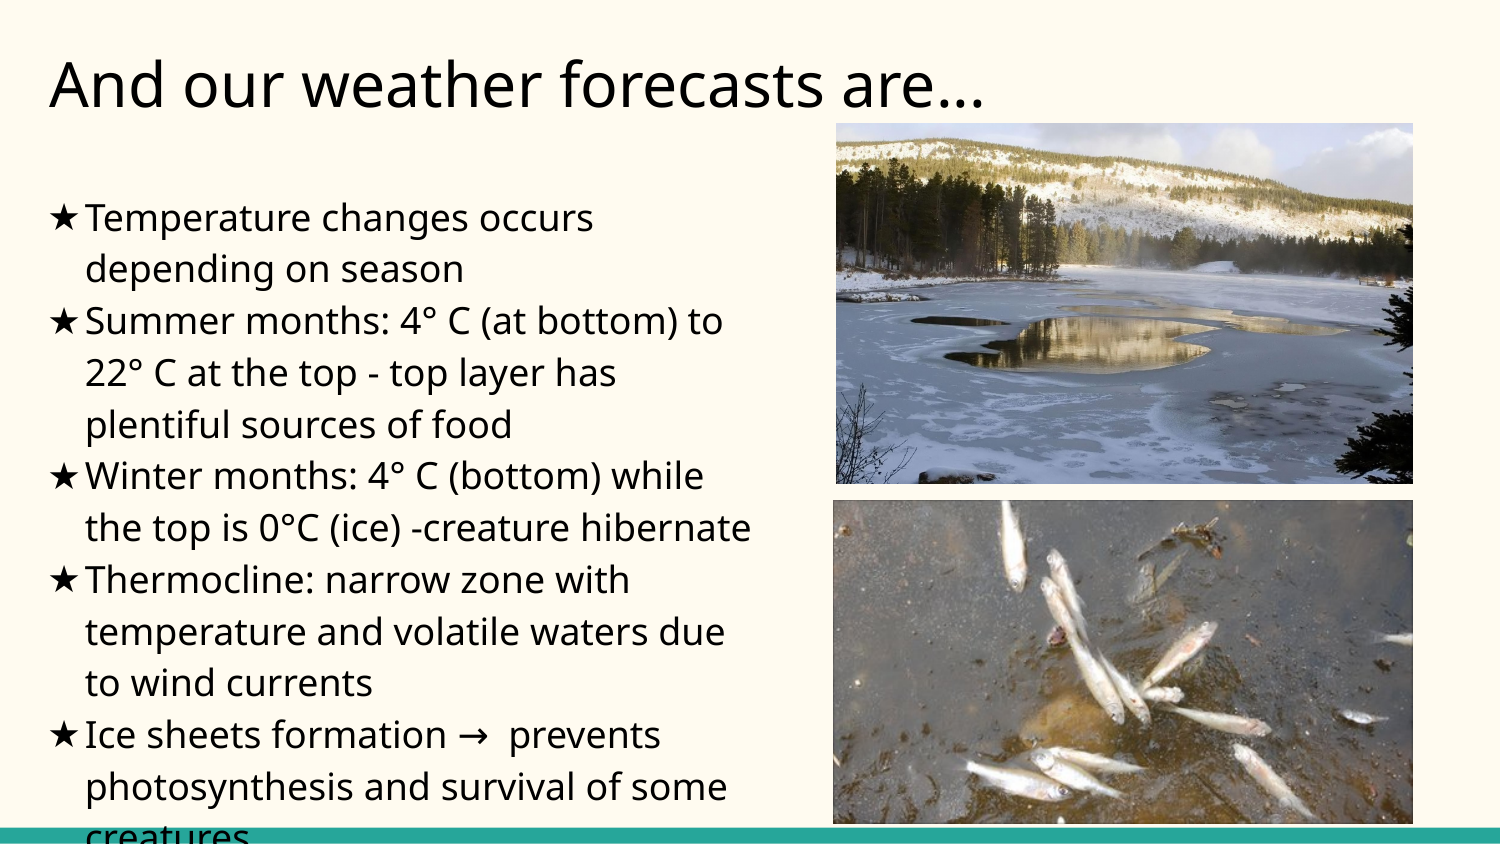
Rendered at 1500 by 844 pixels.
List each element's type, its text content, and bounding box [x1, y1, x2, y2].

picture [833, 500, 1413, 824]
list Temperature changes occurs depending on season Summer months: 4° C (at bottom) to 22° C at the top - top layer has plentiful sources of food Winter months: 4° C (bottom) while the top is 0°C (ice) -creature hibernate Thermocline: narrow zone with temperature and volatile waters due to wind currents Ice sheets formation → prevents photosynthesis and survival of some creatures Our expert advice = vacation! [0, 171, 775, 824]
picture [835, 123, 1413, 485]
title And our weather forecasts are... [34, 30, 1433, 132]
